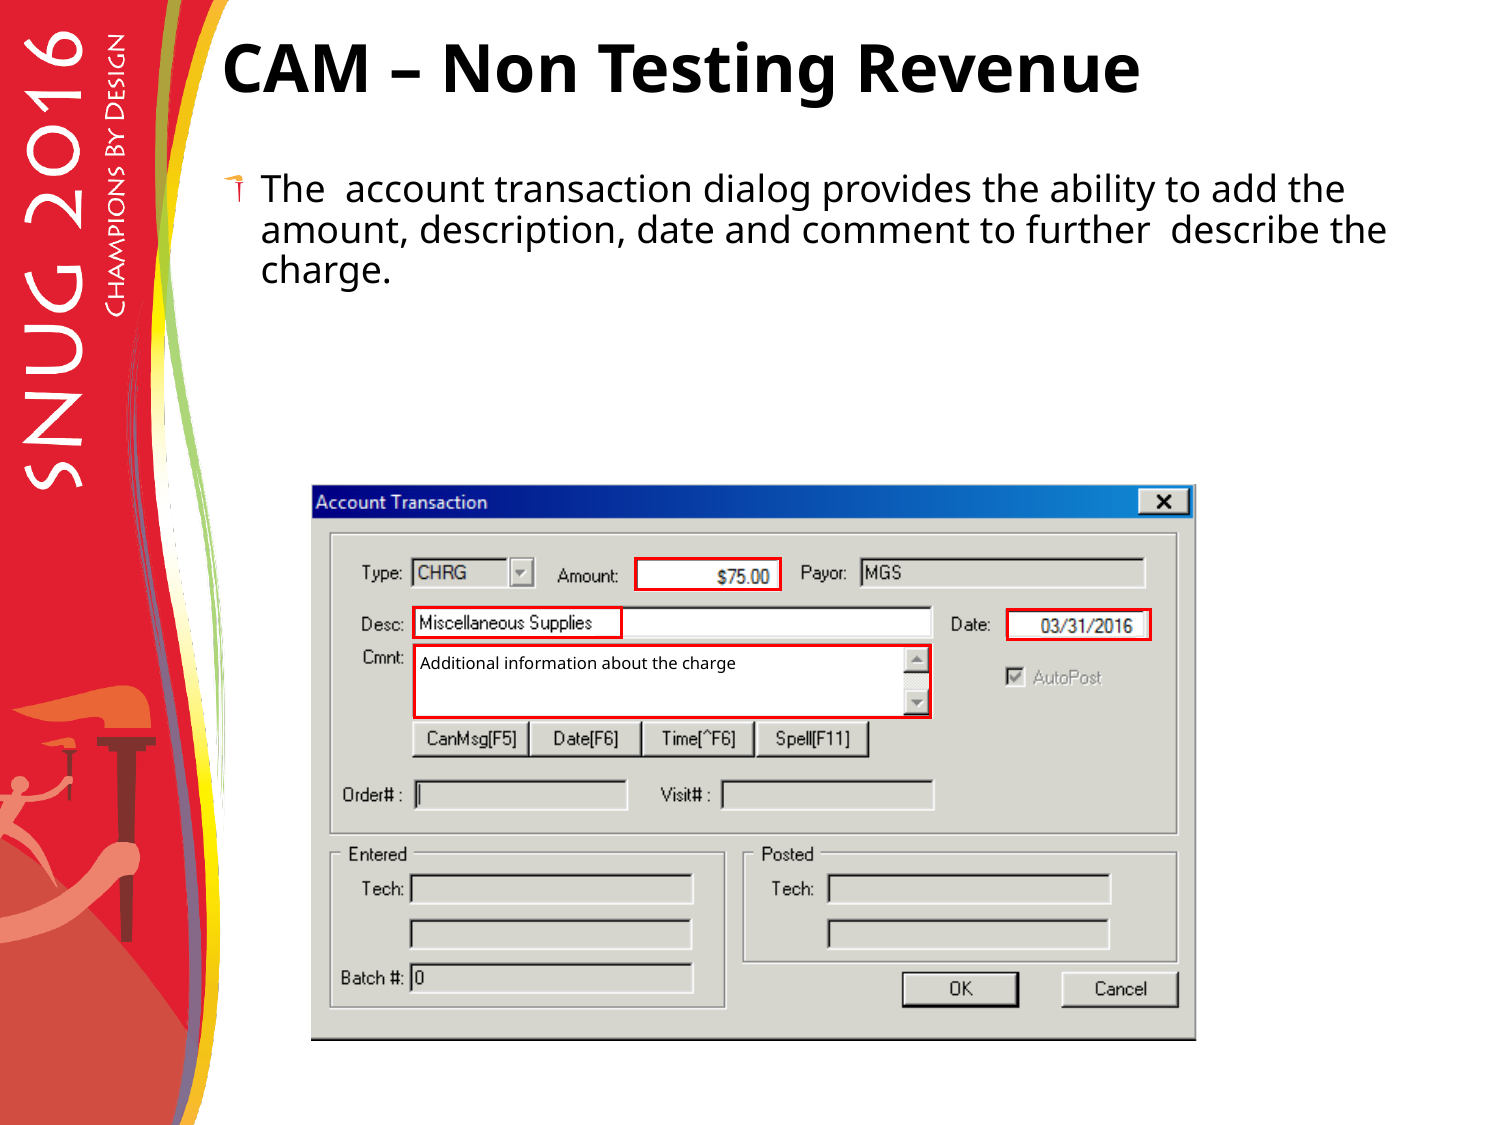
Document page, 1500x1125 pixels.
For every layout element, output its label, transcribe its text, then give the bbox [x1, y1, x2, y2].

picture [223, 175, 245, 202]
picture [0, 0, 232, 1125]
picture [311, 484, 1198, 1041]
list The account transaction dialog provides the ability to add the amount, description, date and comment to further describe the charge. [208, 162, 1486, 954]
title CAM – Non Testing Revenue [206, 0, 1500, 142]
